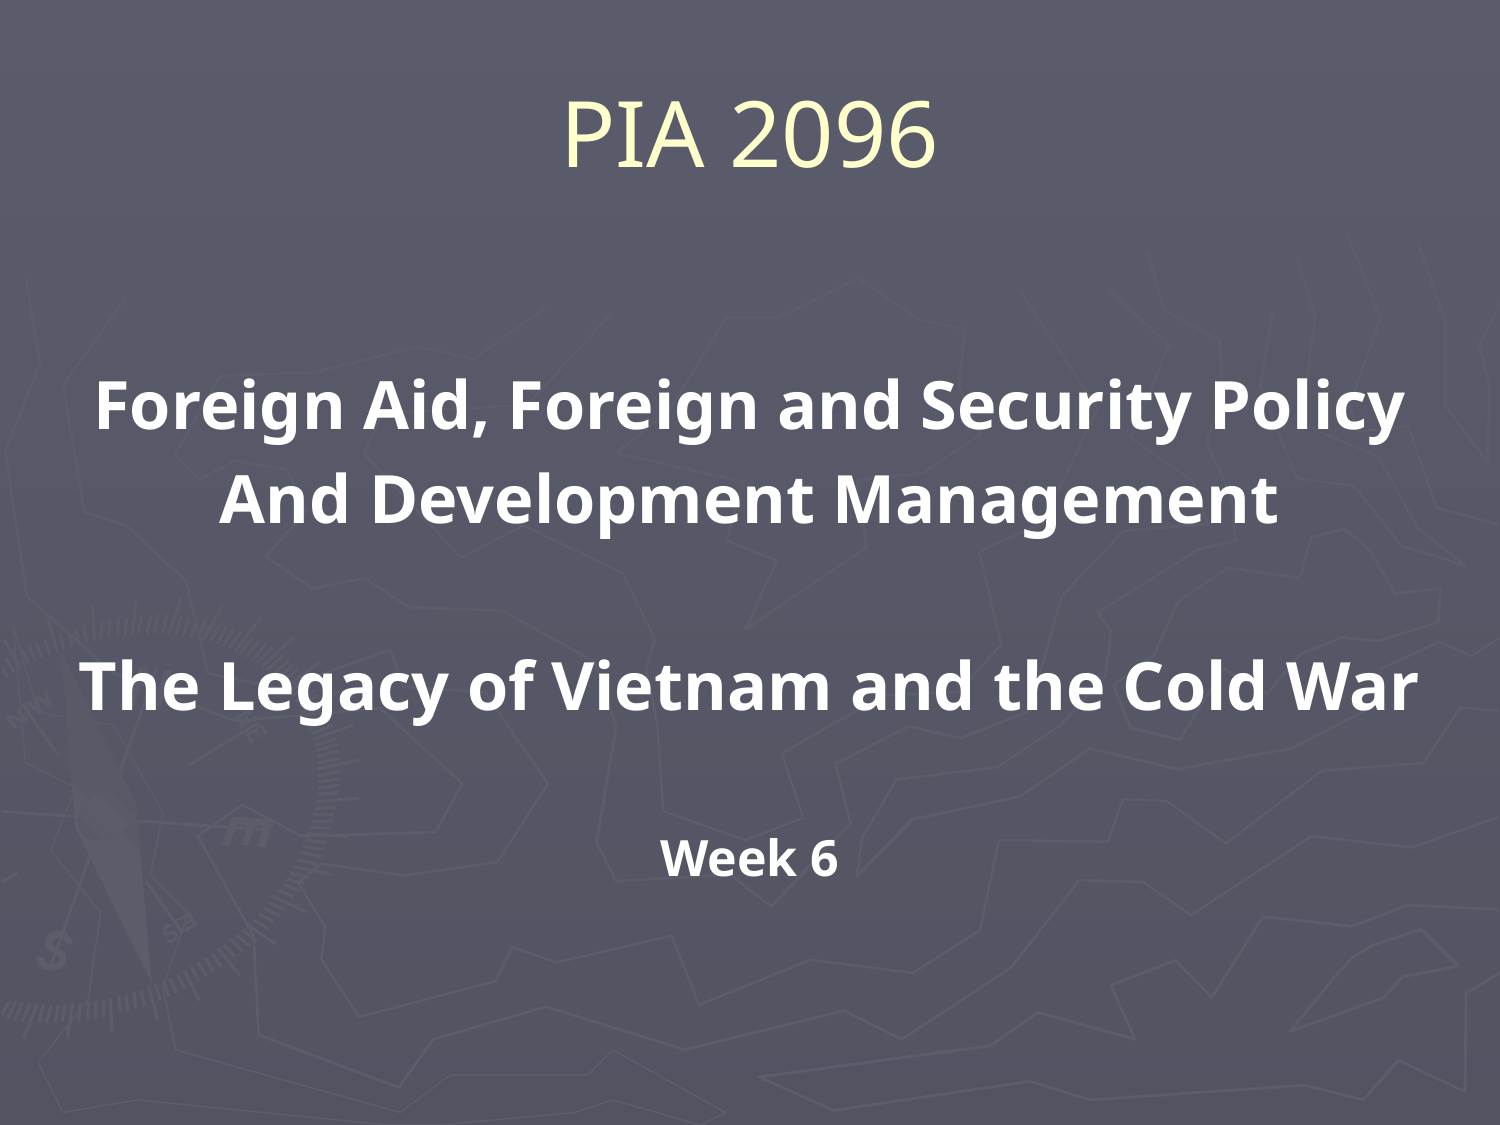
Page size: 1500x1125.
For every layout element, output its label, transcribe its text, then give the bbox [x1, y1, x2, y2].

list Foreign Aid, Foreign and Security Policy And Development Management The Legacy of Vietnam and the Cold War Week 6 [49, 262, 1451, 1001]
title PIA 2096 [49, 37, 1451, 225]
